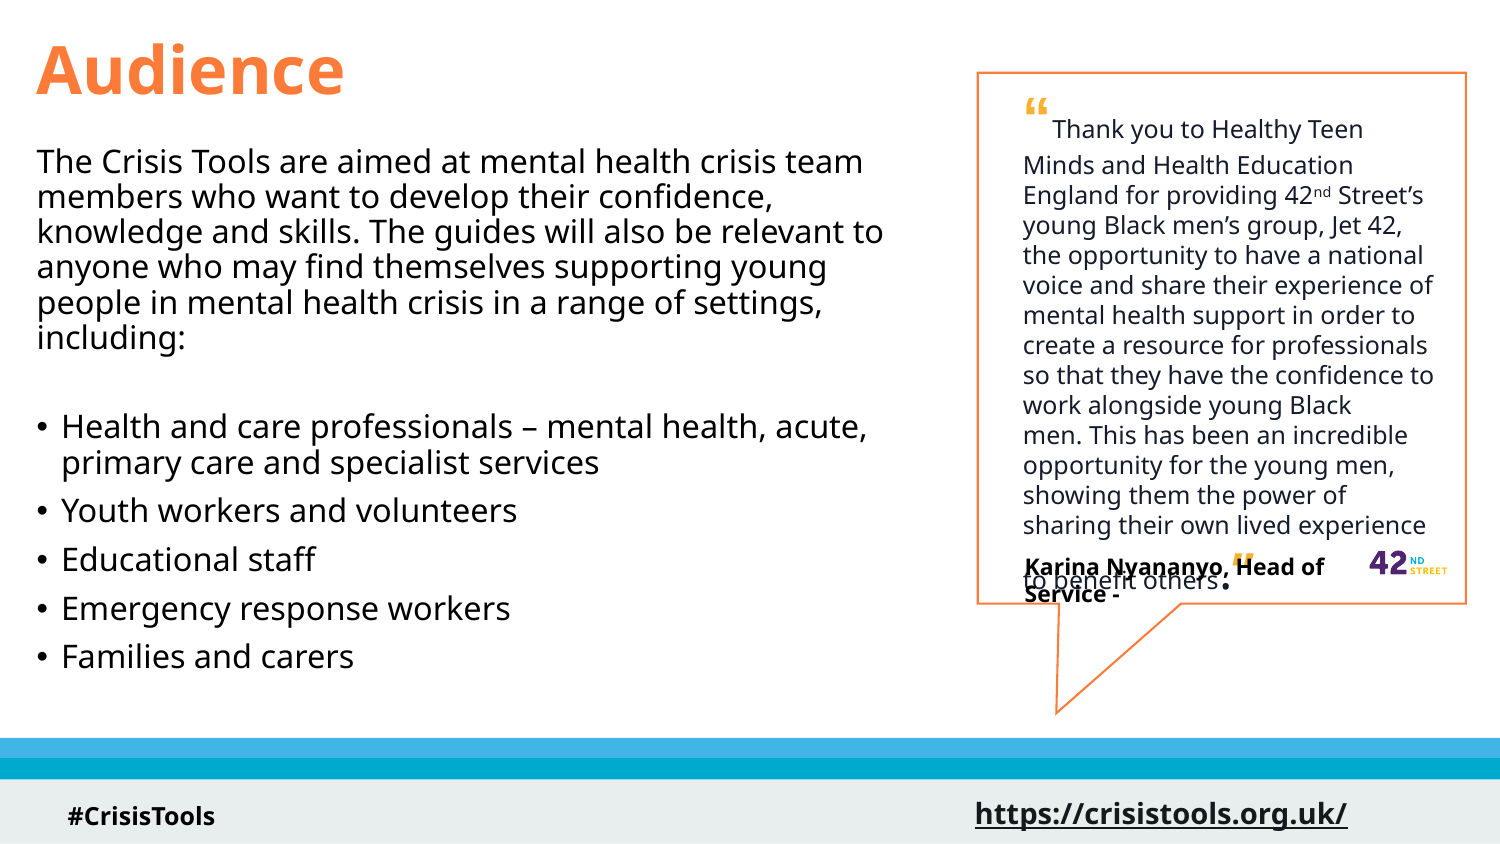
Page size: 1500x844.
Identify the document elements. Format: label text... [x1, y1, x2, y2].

list The Crisis Tools are aimed at mental health crisis team members who want to develop their confidence, knowledge and skills. The guides will also be relevant to anyone who may find themselves supporting young people in mental health crisis in a range of settings, including: Health and care professionals – mental health, acute, primary care and specialist services Youth workers and volunteers Educational staff Emergency response workers Families and carers [36, 145, 939, 677]
text_box Karina Nyananyo, Head of Service - [1009, 544, 1377, 615]
text_box https://crisistools.org.uk/ [959, 788, 1500, 838]
text_box [976, 71, 1467, 605]
text_box #CrisisTools [53, 792, 803, 838]
text_box [1055, 615, 1170, 716]
picture [1369, 550, 1448, 575]
title Audience [36, 33, 1331, 112]
text_box “Thank you to Healthy Teen Minds and Health Education England for providing 42nd Street’s young Black men’s group, Jet 42, the opportunity to have a national voice and share their experience of mental health support in order to create a resource for professionals so that they have the confidence to work alongside young Black men. This has been an incredible opportunity for the young men, showing them the power of sharing their own lived experience to benefit others.” [1008, 72, 1454, 607]
